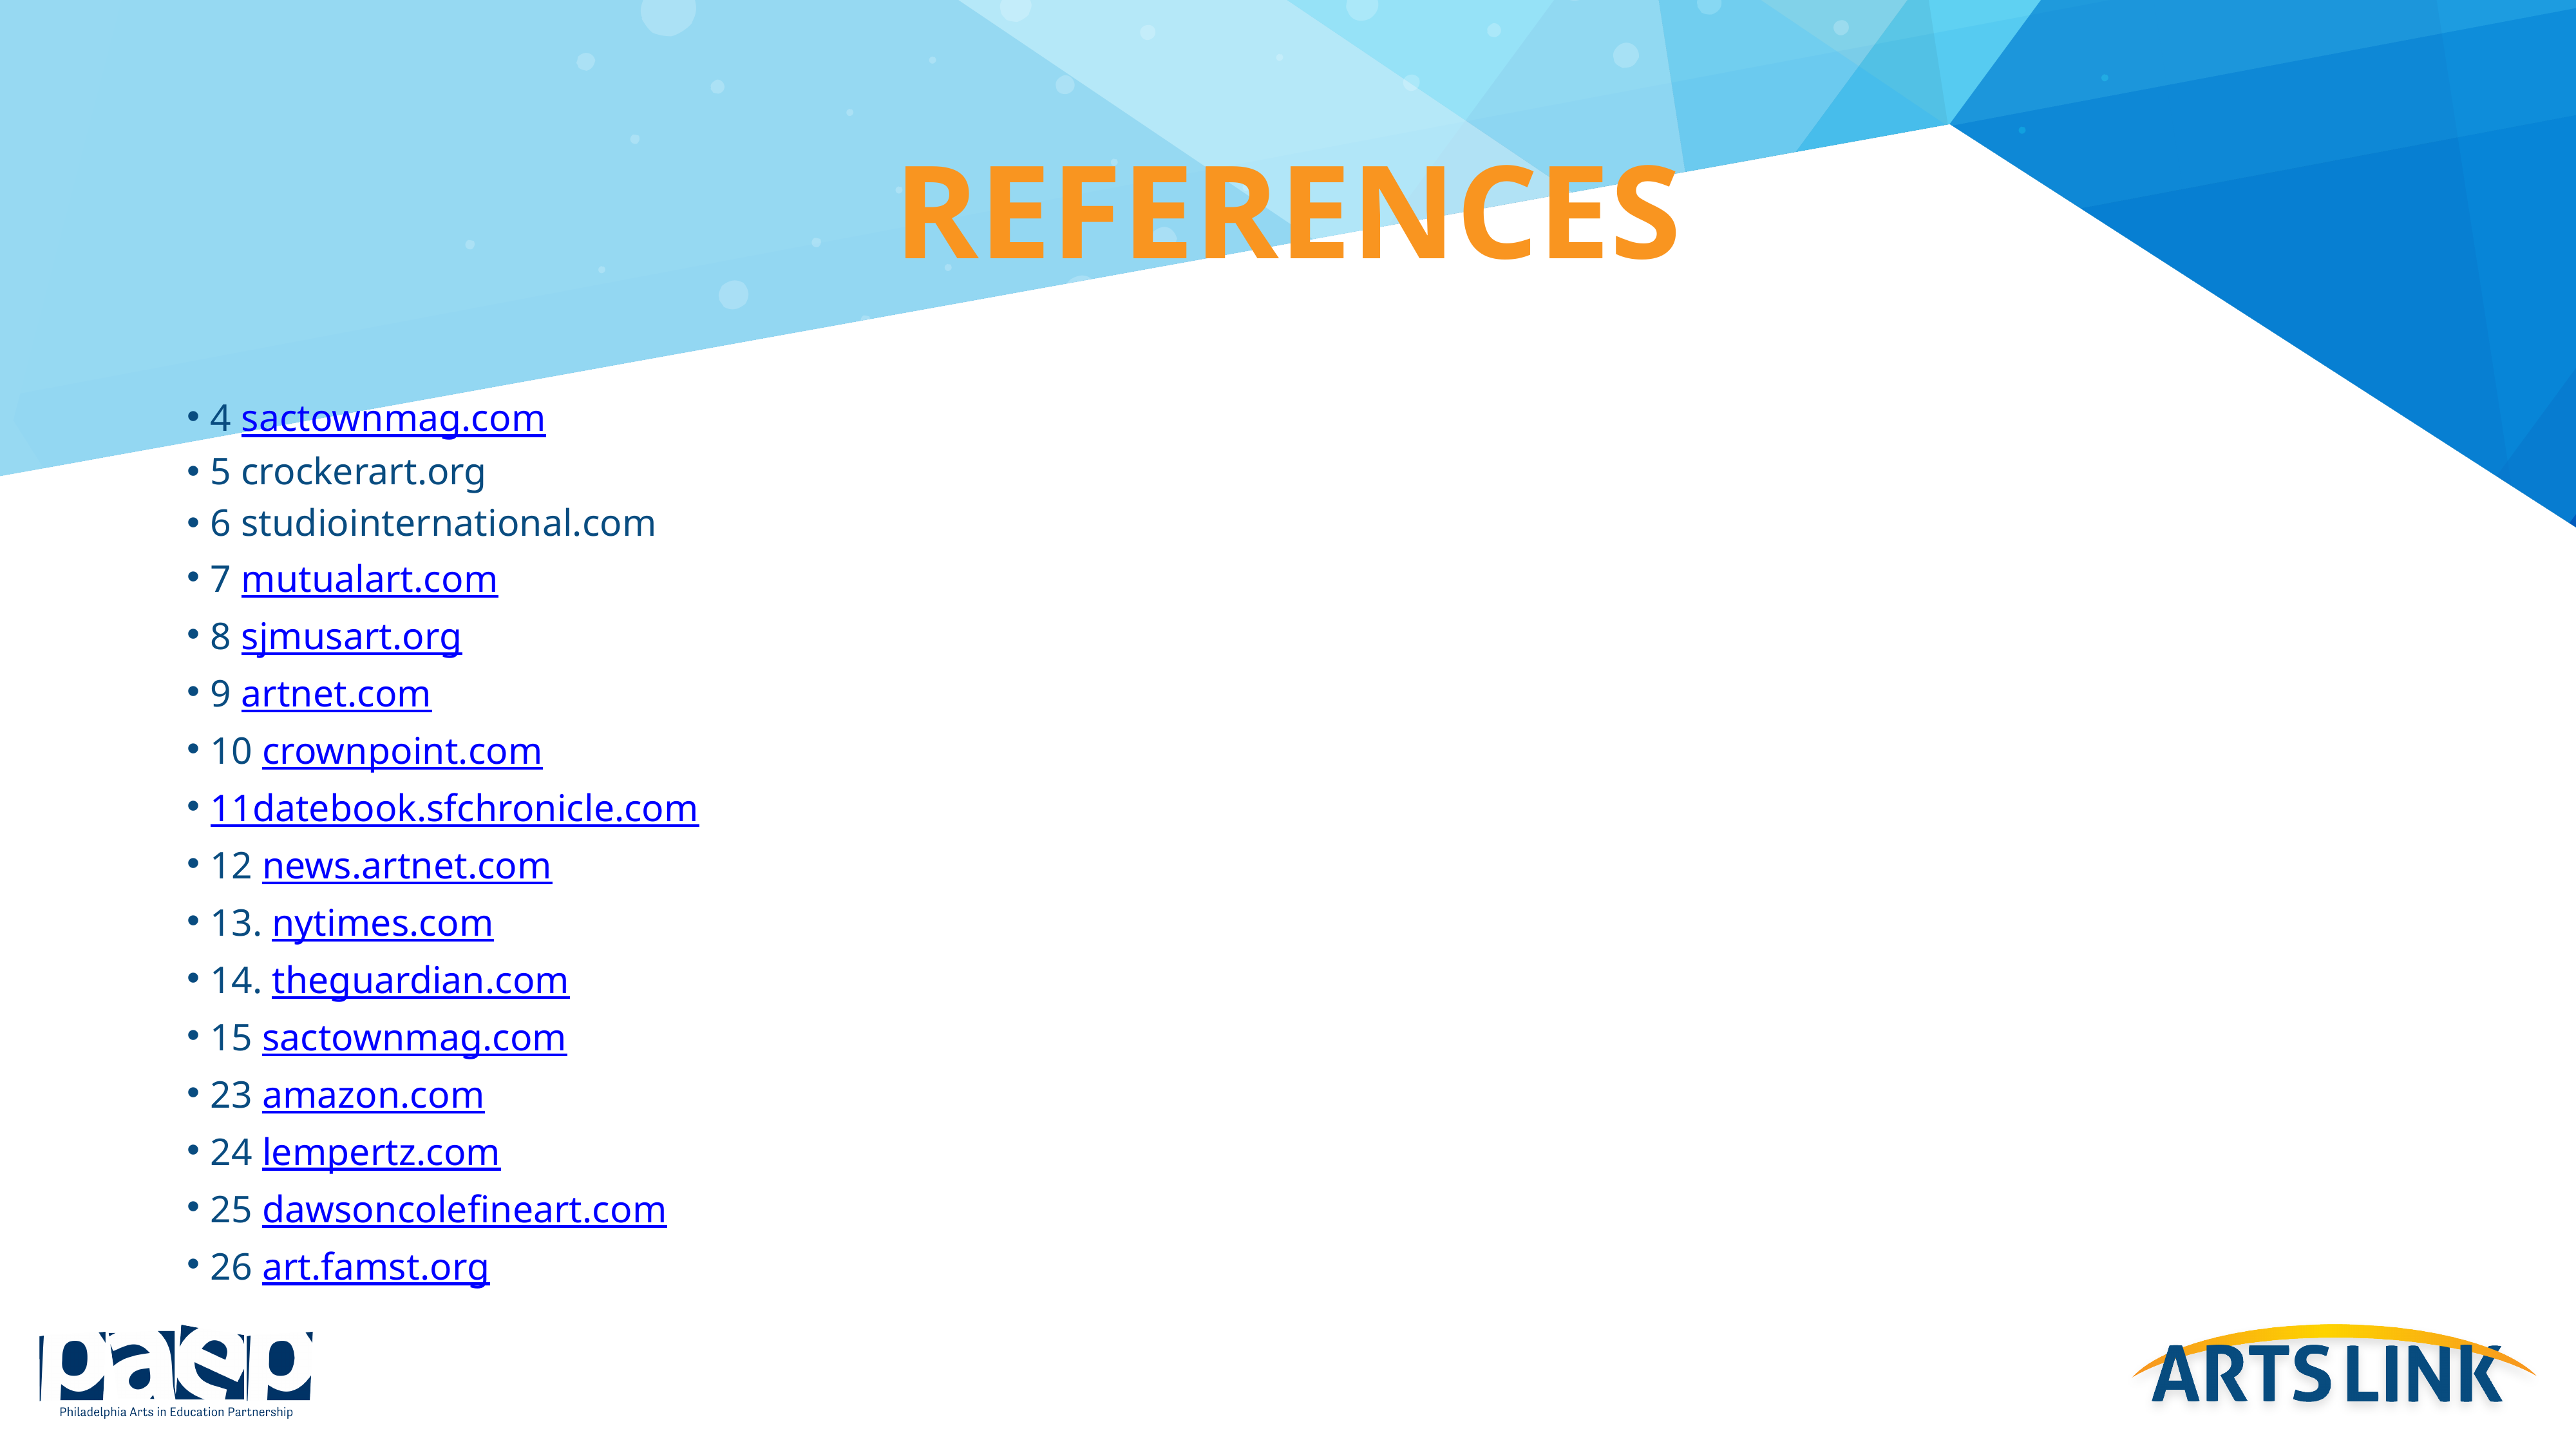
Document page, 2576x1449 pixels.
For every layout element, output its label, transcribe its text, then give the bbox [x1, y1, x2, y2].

list 4 sactownmag.com 5 crockerart.org 6 studiointernational.com 7 mutualart.com 8 sjmusart.org 9 artnet.com 10 crownpoint.com 11datebook.sfchronicle.com 12 news.artnet.com 13. nytimes.com 14. theguardian.com 15 sactownmag.com 23 amazon.com 24 lempertz.com 25 dawsoncolefineart.com 26 art.famst.org [176, 385, 2400, 1306]
picture [0, 0, 2576, 1449]
title references [176, 77, 2400, 358]
